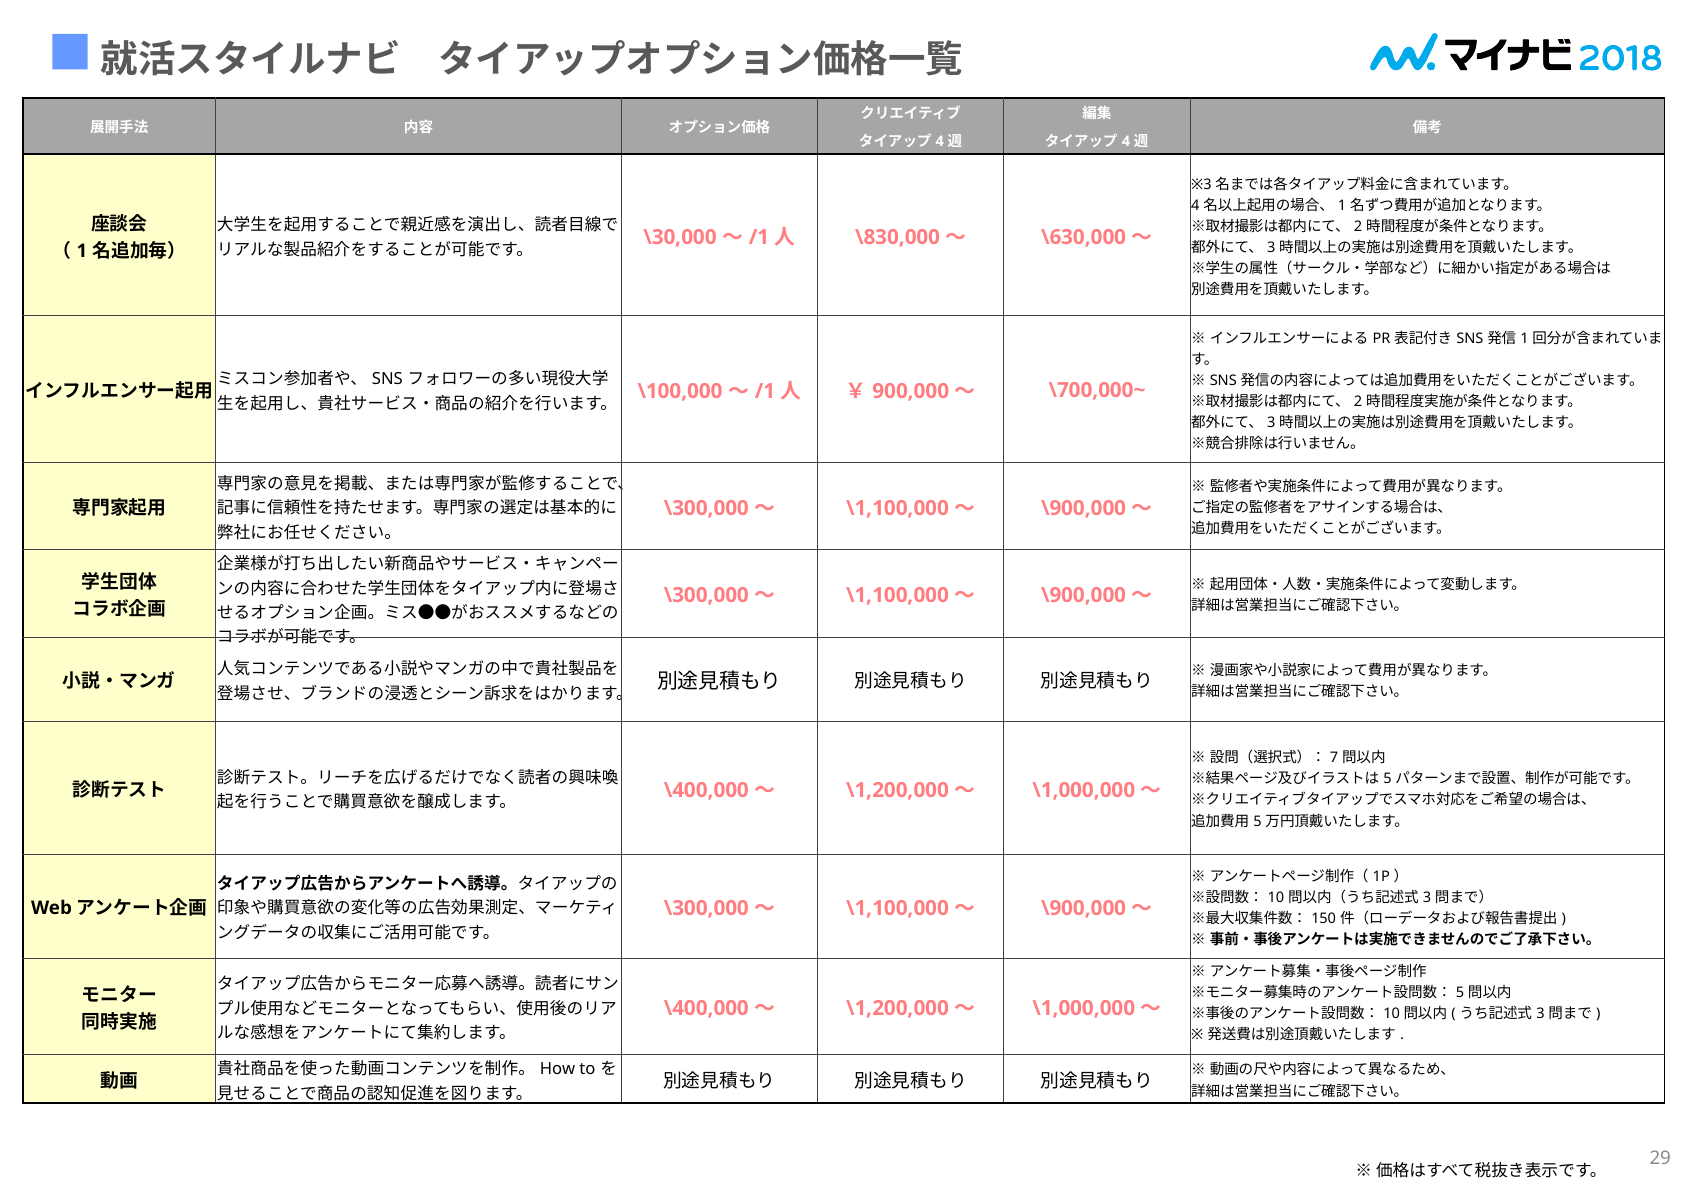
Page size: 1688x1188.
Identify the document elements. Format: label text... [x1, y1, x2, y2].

table_cell ※アンケート募集・事後ページ制作 ※モニター募集時のアンケート設問数：5問以内 ※事後のアンケート設問数：10問以内(うち記述式3問まで) ※発送費は別途頂戴いたします. [1191, 959, 1664, 1054]
table_cell \300,000～ [622, 550, 817, 637]
table_cell 座談会 （1名追加毎） [24, 155, 215, 315]
table_cell 大学生を起用することで親近感を演出し、読者目線でリアルな製品紹介をすることが可能です。 [216, 155, 621, 315]
table_cell \1,200,000～ [818, 959, 1003, 1054]
table_cell 別途見積もり [818, 638, 1003, 721]
table_cell \400,000～ [622, 959, 817, 1054]
table_cell 小説・マンガ [24, 638, 215, 721]
table_cell \400,000～ [622, 722, 817, 854]
table_header 編集 [1004, 99, 1190, 125]
table_cell ※インフルエンサーによるPR表記付きSNS発信1回分が含まれています。 ※SNS発信の内容によっては追加費用をいただくことがございます。 ※取材撮影は都内にて、2時間程度実施が条件となります。 都外にて、3時間以上の実施は別途費用を頂戴いたします。 ※競合排除は行いません。 [1191, 316, 1664, 462]
table_cell ※3名までは各タイアップ料金に含まれています。 4名以上起用の場合、1名ずつ費用が追加となります。 ※取材撮影は都内にて、2時間程度が条件となります。 都外にて、3時間以上の実施は別途費用を頂戴いたします。 ※学生の属性（サークル・学部など）に細かい指定がある場合は 別途費用を頂戴いたします。 [1191, 155, 1664, 315]
title 就活スタイルナビ タイアップオプション価格一覧 [84, 26, 1604, 89]
table_header オプション価格 [622, 99, 817, 153]
table_cell ※アンケートページ制作（1P） ※設問数：10問以内（うち記述式3問まで） ※最大収集件数：150件（ローデータおよび報告書提出) ※事前・事後アンケートは実施できませんのでご了承下さい。 [1191, 855, 1664, 958]
picture [1354, 17, 1677, 86]
table_cell 別途見積もり [1004, 1055, 1190, 1102]
table_cell 動画 [24, 1055, 215, 1102]
table_header 備考 [1191, 99, 1664, 153]
table_header クリエイティブ [818, 99, 1003, 125]
table_cell \300,000～ [622, 463, 817, 549]
table_cell ※起用団体・人数・実施条件によって変動します。 詳細は営業担当にご確認下さい。 [1191, 550, 1664, 637]
table_cell \830,000～ [818, 155, 1003, 315]
table_cell \900,000～ [1004, 550, 1190, 637]
table_cell タイアップ4週 [818, 125, 1003, 153]
table_cell \1,000,000～ [1004, 959, 1190, 1054]
table_cell \900,000～ [1004, 463, 1190, 549]
table_cell 別途見積もり [622, 638, 817, 721]
table_cell ※漫画家や小説家によって費用が異なります。 詳細は営業担当にご確認下さい。 [1191, 638, 1664, 721]
table_cell ミスコン参加者や、SNSフォロワーの多い現役大学生を起用し、貴社サービス・商品の紹介を行います。 [216, 316, 621, 462]
table_cell 診断テスト。リーチを広げるだけでなく読者の興味喚起を行うことで購買意欲を醸成します。 [216, 722, 621, 854]
table_cell タイアップ広告からアンケートへ誘導。タイアップの印象や購買意欲の変化等の広告効果測定、マーケティングデータの収集にご活用可能です。 [216, 855, 621, 958]
table_cell タイアップ4週 [1004, 125, 1190, 153]
table_cell インフルエンサー起用 [24, 316, 215, 462]
table_cell タイアップ広告からモニター応募へ誘導。読者にサンプル使用などモニターとなってもらい、使用後のリアルな感想をアンケートにて集約します。 [216, 959, 621, 1054]
table_cell 専門家起用 [24, 463, 215, 549]
table_cell Webアンケート企画 [24, 855, 215, 958]
table_cell \1,100,000～ [818, 550, 1003, 637]
slide_number 29 [1293, 1127, 1688, 1188]
table_cell \1,100,000～ [818, 463, 1003, 549]
table_cell 人気コンテンツである小説やマンガの中で貴社製品を登場させ、ブランドの浸透とシーン訴求をはかります。 [216, 638, 621, 721]
table_cell 別途見積もり [818, 1055, 1003, 1102]
table_cell 別途見積もり [622, 1055, 817, 1102]
picture [1608, 50, 1619, 66]
table_cell \1,100,000～ [818, 855, 1003, 958]
table_cell ※設問（選択式）：7問以内 ※結果ページ及びイラストは5パターンまで設置、制作が可能です。 ※クリエイティブタイアップでスマホ対応をご希望の場合は、 追加費用5万円頂戴いたします。 [1191, 722, 1664, 854]
table_cell ￥900,000～ [818, 316, 1003, 462]
table_cell 貴社商品を使った動画コンテンツを制作。How toを見せることで商品の認知促進を図ります。 [216, 1055, 621, 1102]
table_header 内容 [216, 99, 621, 153]
table_cell \300,000～ [622, 855, 817, 958]
table_cell 学生団体 コラボ企画 [24, 550, 215, 637]
table_cell \1,000,000～ [1004, 722, 1190, 854]
table_cell 別途見積もり [1004, 638, 1190, 721]
table_cell \100,000～/1人 [622, 316, 817, 462]
table_cell 企業様が打ち出したい新商品やサービス・キャンペーンの内容に合わせた学生団体をタイアップ内に登場させるオプション企画。ミス●●がおススメするなどのコラボが可能です。 [216, 550, 621, 637]
table_cell 診断テスト [24, 722, 215, 854]
table_cell \1,200,000～ [818, 722, 1003, 854]
table_cell モニター 同時実施 [24, 959, 215, 1054]
text_box ※価格はすべて税抜き表示です。 [1340, 1152, 1622, 1188]
table_cell ※監修者や実施条件によって費用が異なります。 ご指定の監修者をアサインする場合は、 追加費用をいただくことがございます。 [1191, 463, 1664, 549]
table_cell \700,000~ [1004, 316, 1190, 462]
table_cell \630,000～ [1004, 155, 1190, 315]
table_cell \30,000～/1人 [622, 155, 817, 315]
table_header 展開手法 [24, 99, 215, 153]
table_cell 専門家の意見を掲載、または専門家が監修することで、記事に信頼性を持たせます。専門家の選定は基本的に弊社にお任せください。 [216, 463, 621, 549]
table_cell \900,000～ [1004, 855, 1190, 958]
table_cell ※動画の尺や内容によって異なるため、 詳細は営業担当にご確認下さい。 [1191, 1055, 1664, 1102]
